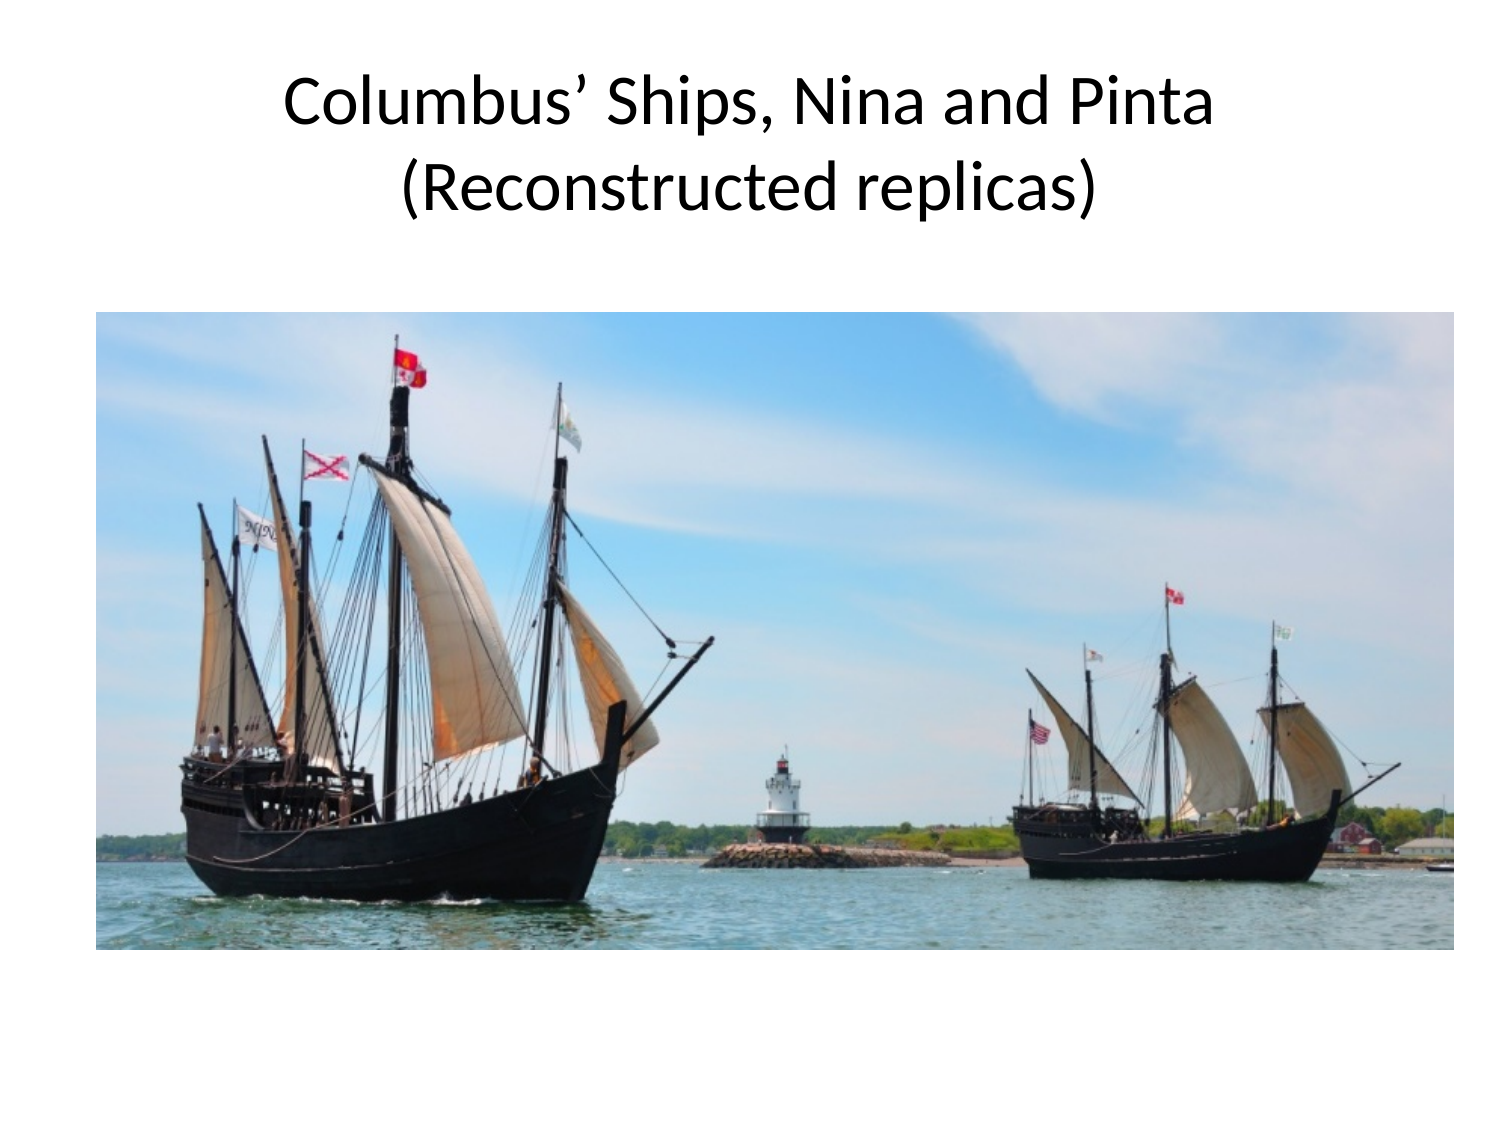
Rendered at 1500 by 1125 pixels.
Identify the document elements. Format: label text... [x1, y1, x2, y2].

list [96, 312, 1454, 951]
title Columbus’ Ships, Nina and Pinta (Reconstructed replicas) [75, 45, 1425, 233]
